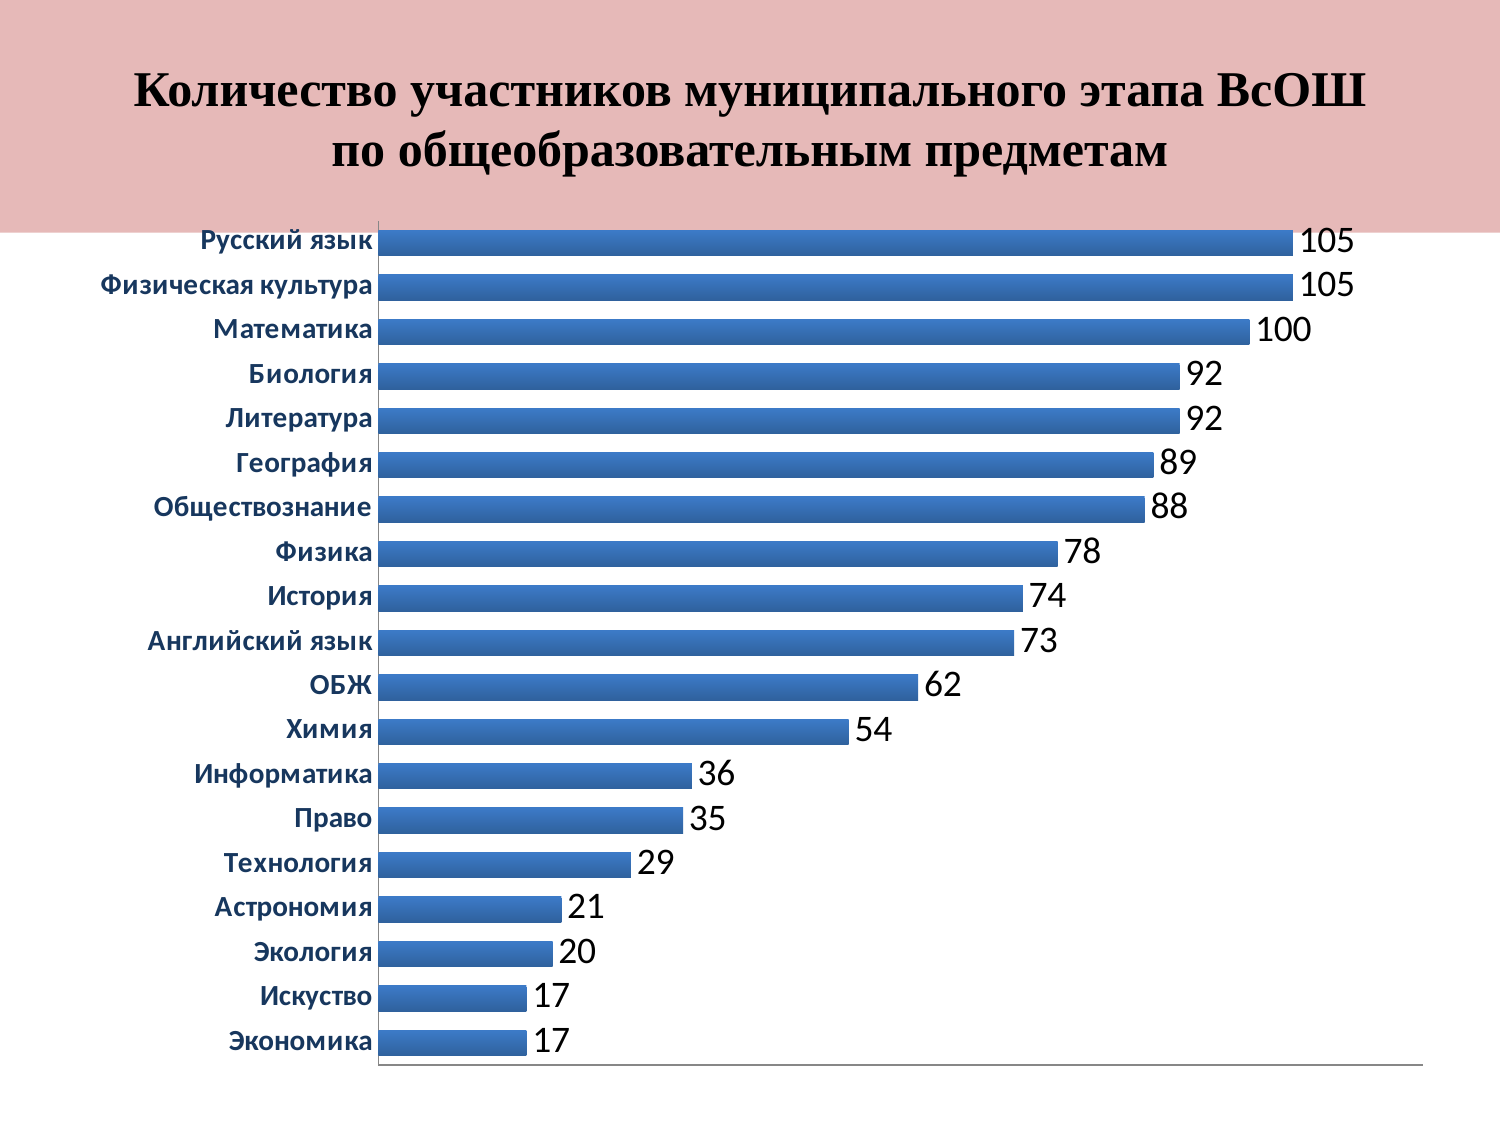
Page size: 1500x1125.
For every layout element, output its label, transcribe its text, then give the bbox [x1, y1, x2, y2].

chart [52, 195, 1439, 1095]
title Количество участников муниципального этапа ВсОШ по общеобразовательным предметам [0, 0, 1500, 233]
